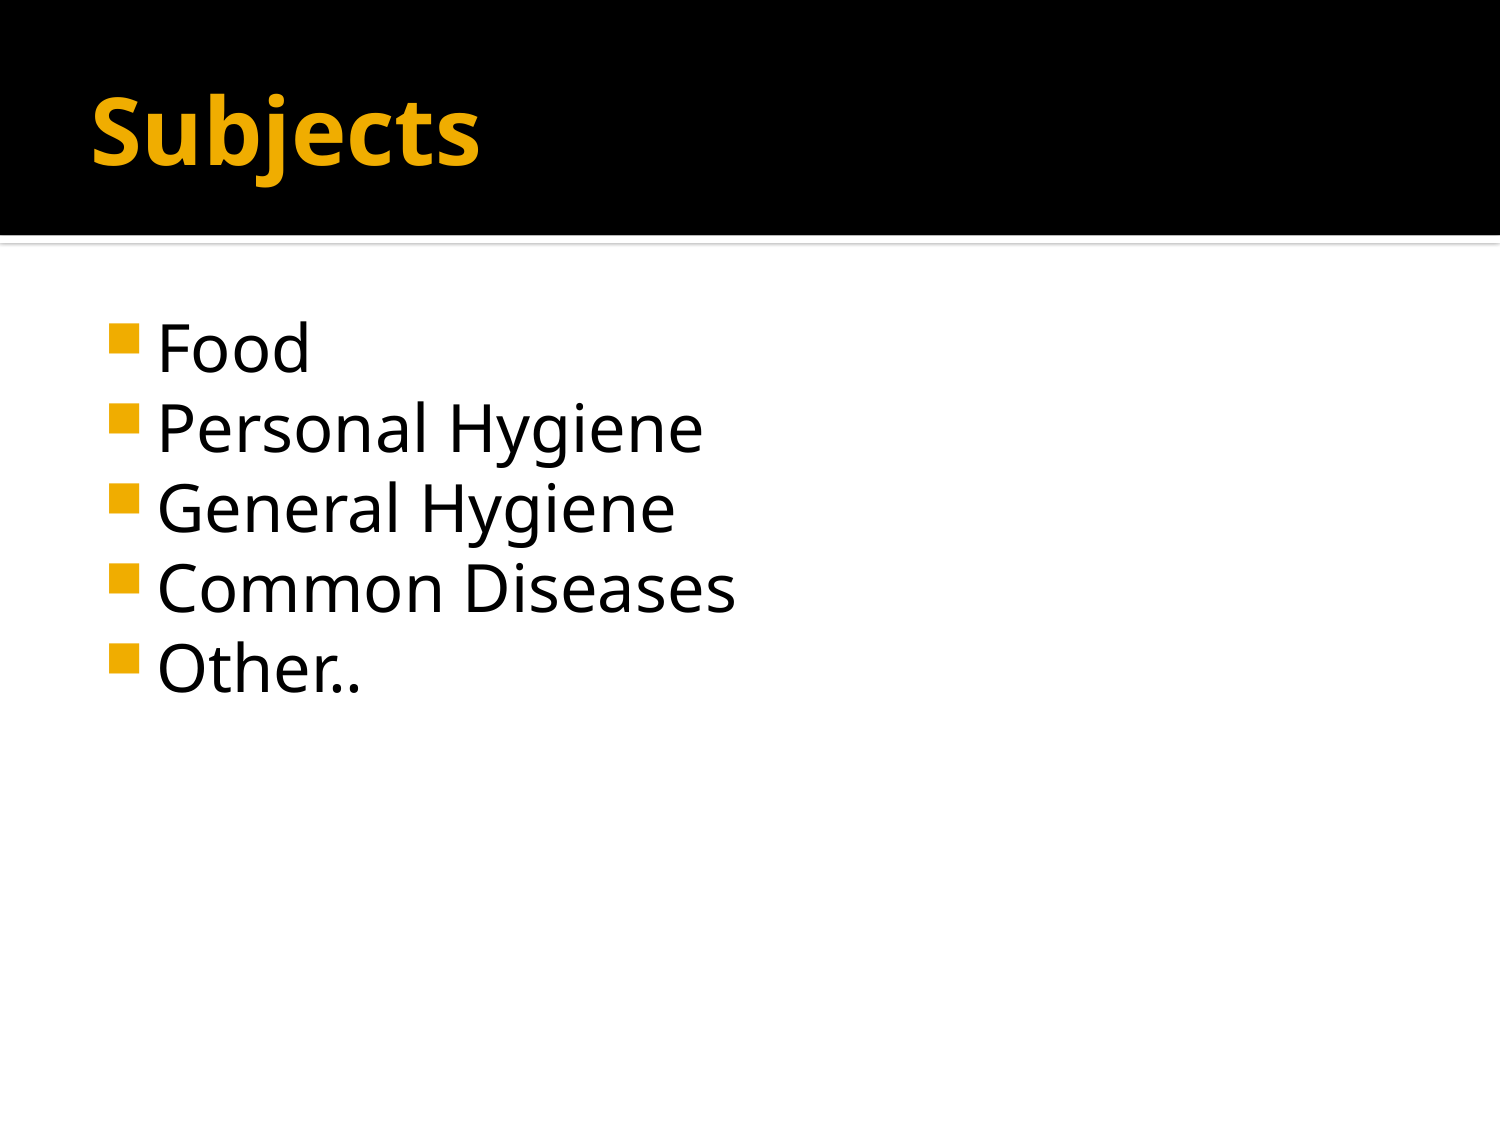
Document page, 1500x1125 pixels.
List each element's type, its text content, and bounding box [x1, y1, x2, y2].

title Subjects [75, 25, 1425, 231]
list Food Personal Hygiene General Hygiene Common Diseases Other.. [75, 291, 1425, 1050]
